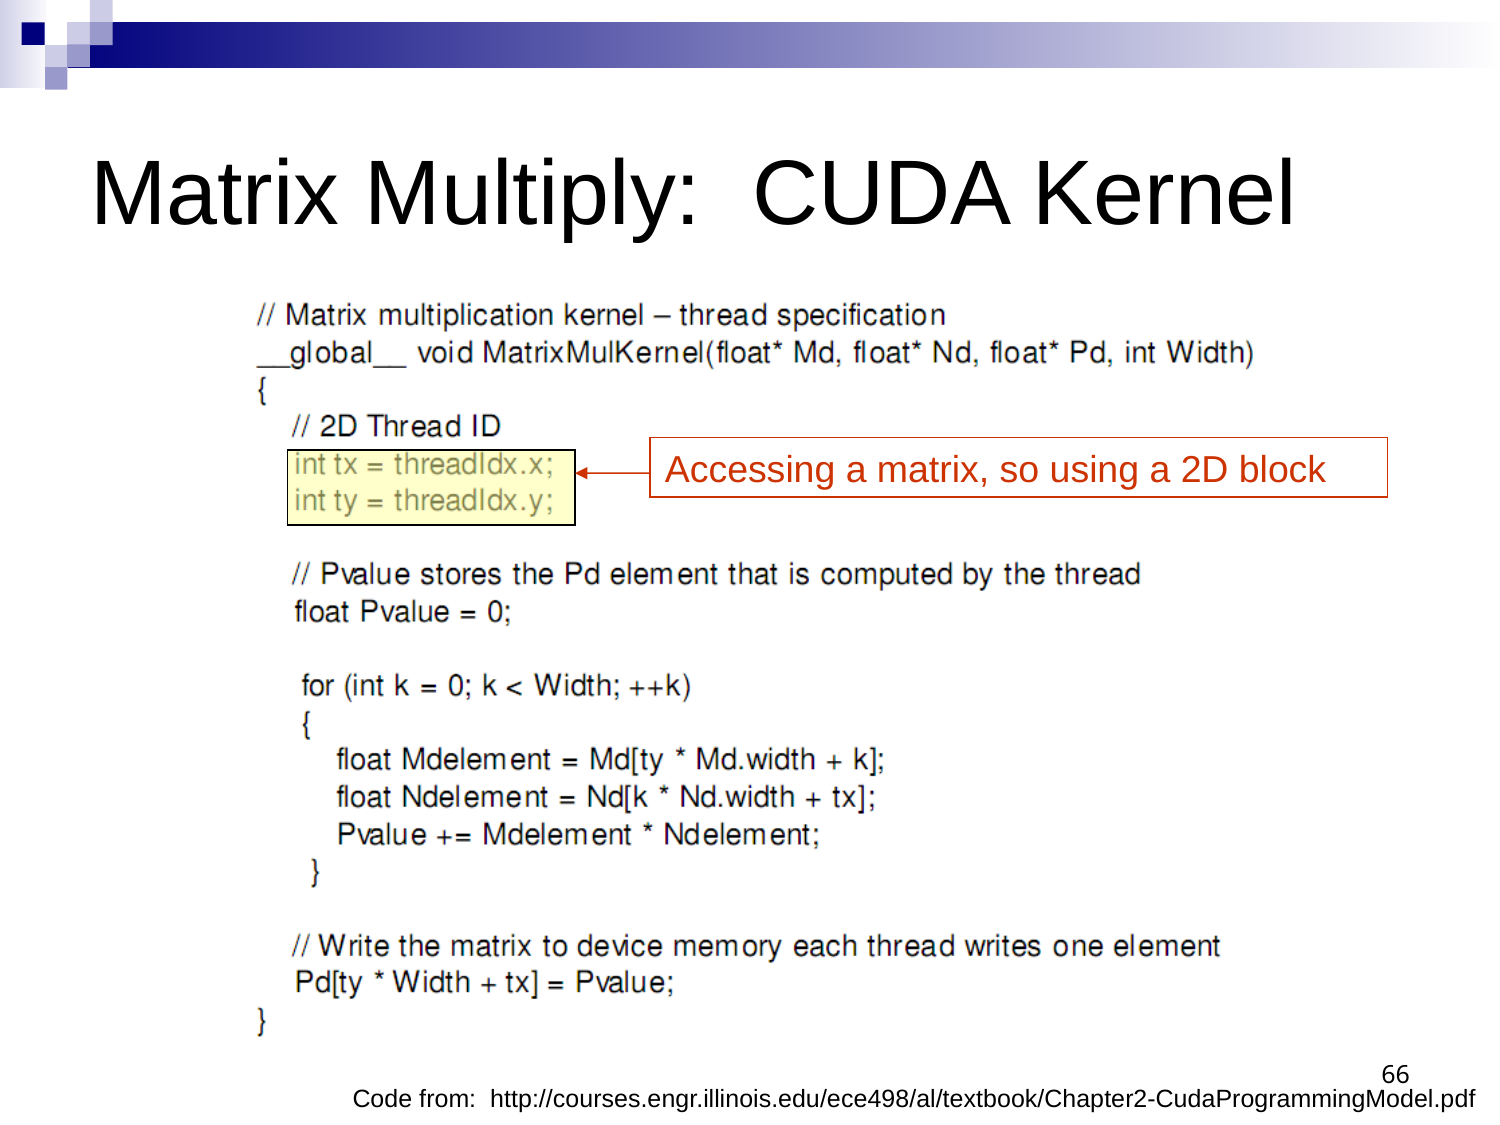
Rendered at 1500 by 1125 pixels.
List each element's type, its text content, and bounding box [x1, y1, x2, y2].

picture [234, 274, 1265, 1051]
text_box Accessing a matrix, so using a 2D block [1271, 437, 1388, 498]
title Matrix Multiply: CUDA Kernel [75, 75, 1425, 300]
slide_number 66 [1074, 1024, 1426, 1101]
text_box Code from: http://courses.engr.illinois.edu/ece498/al/textbook/Chapter2-CudaProgrammingModel.pdf [0, 1074, 1500, 1120]
